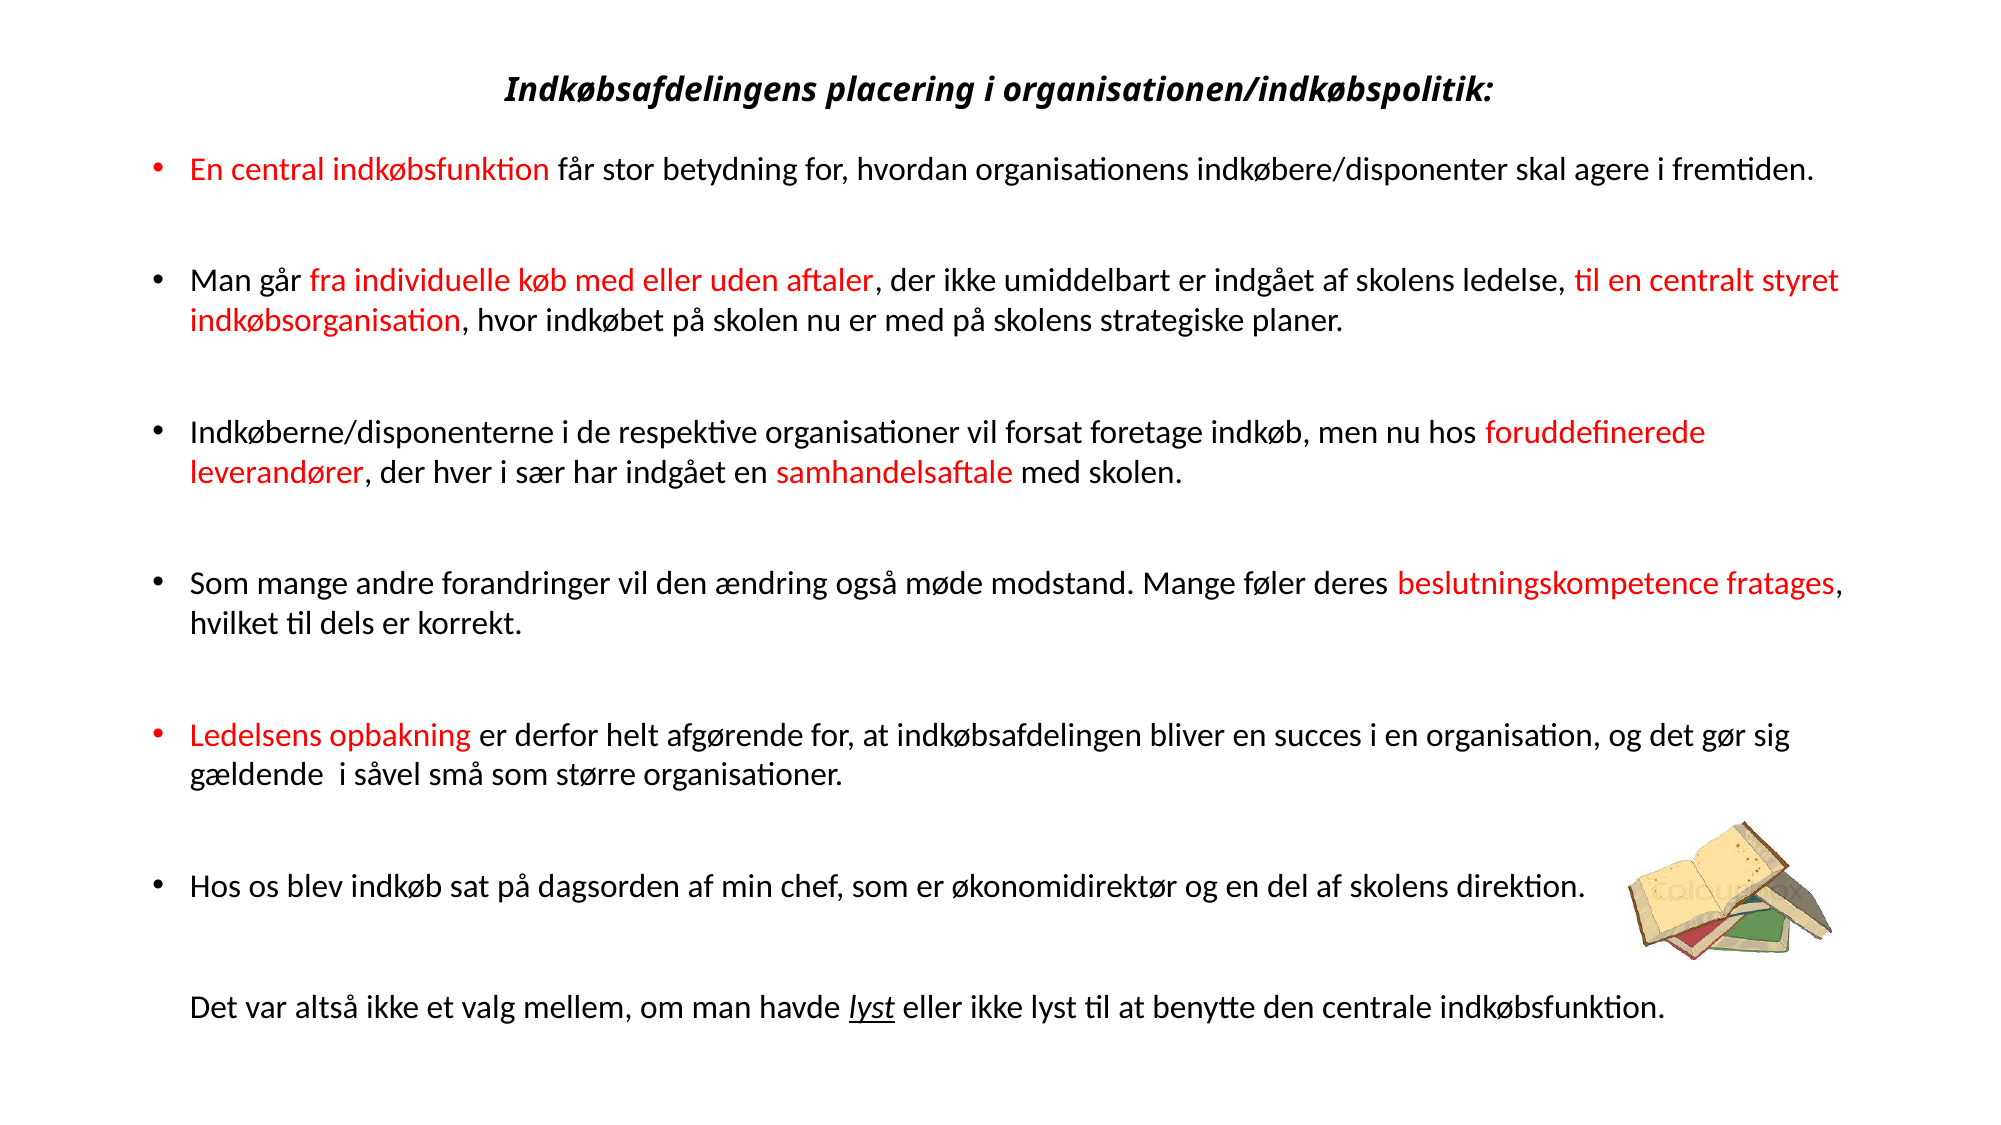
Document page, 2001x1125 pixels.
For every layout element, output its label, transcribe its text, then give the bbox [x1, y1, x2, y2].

list En central indkøbsfunktion får stor betydning for, hvordan organisationens indkøbere/disponenter skal agere i fremtiden. Man går fra individuelle køb med eller uden aftaler, der ikke umiddelbart er indgået af skolens ledelse, til en centralt styret indkøbsorganisation, hvor indkøbet på skolen nu er med på skolens strategiske planer. Indkøberne/disponenterne i de respektive organisationer vil forsat foretage indkøb, men nu hos foruddefinerede leverandører, der hver i sær har indgået en samhandelsaftale med skolen. Som mange andre forandringer vil den ændring også møde modstand. Mange føler deres beslutningskompetence fratages, hvilket til dels er korrekt. Ledelsens opbakning er derfor helt afgørende for, at indkøbsafdelingen bliver en succes i en organisation, og det gør sig gældende i såvel små som større organisationer. Hos os blev indkøb sat på dagsorden af min chef, som er økonomidirektør og en del af skolens direktion. Det var altså ikke et valg mellem, om man havde lyst eller ikke lyst til at benytte den centrale indkøbsfunktion. [137, 139, 1863, 1061]
title Indkøbsafdelingens placering i organisationen/indkøbspolitik: [137, 13, 1863, 139]
picture [1628, 821, 1832, 960]
